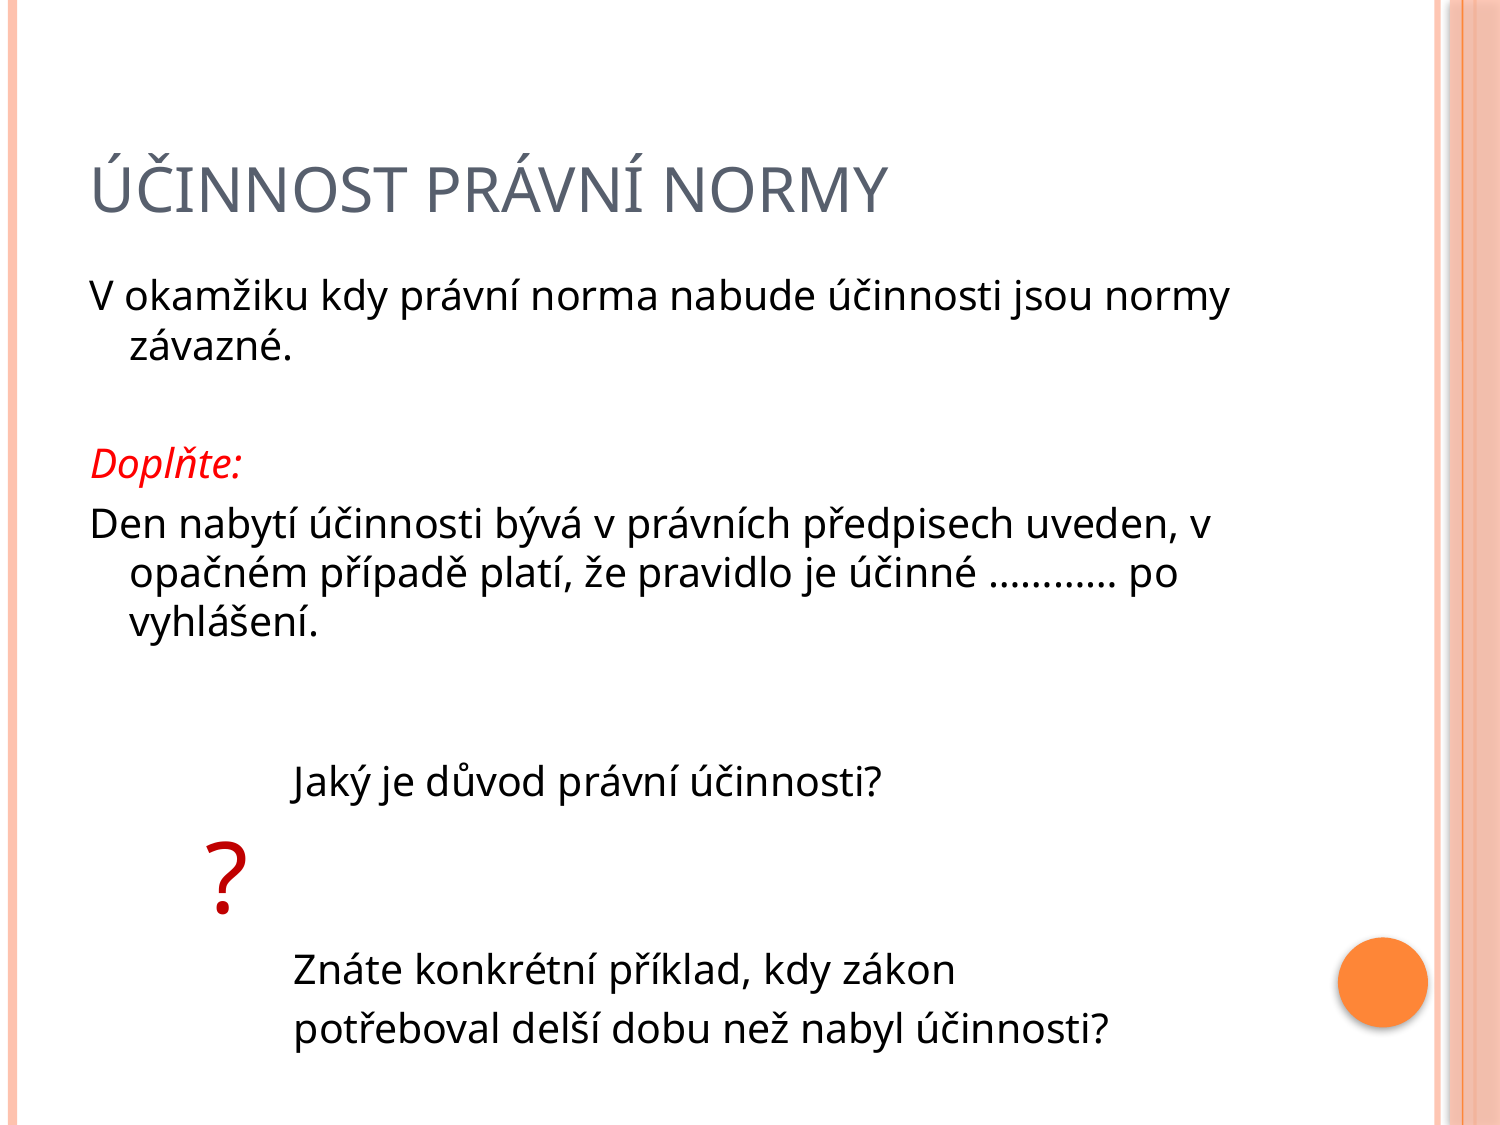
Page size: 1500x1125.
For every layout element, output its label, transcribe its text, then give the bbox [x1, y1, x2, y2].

title Účinnost právní normy [75, 45, 1300, 233]
list V okamžiku kdy právní norma nabude účinnosti jsou normy závazné. Doplňte: Den nabytí účinnosti bývá v právních předpisech uveden, v opačném případě platí, že pravidlo je účinné ………… po vyhlášení. Jaký je důvod právní účinnosti? ? Znáte konkrétní příklad, kdy zákon potřeboval delší dobu než nabyl účinnosti? [75, 262, 1300, 1062]
